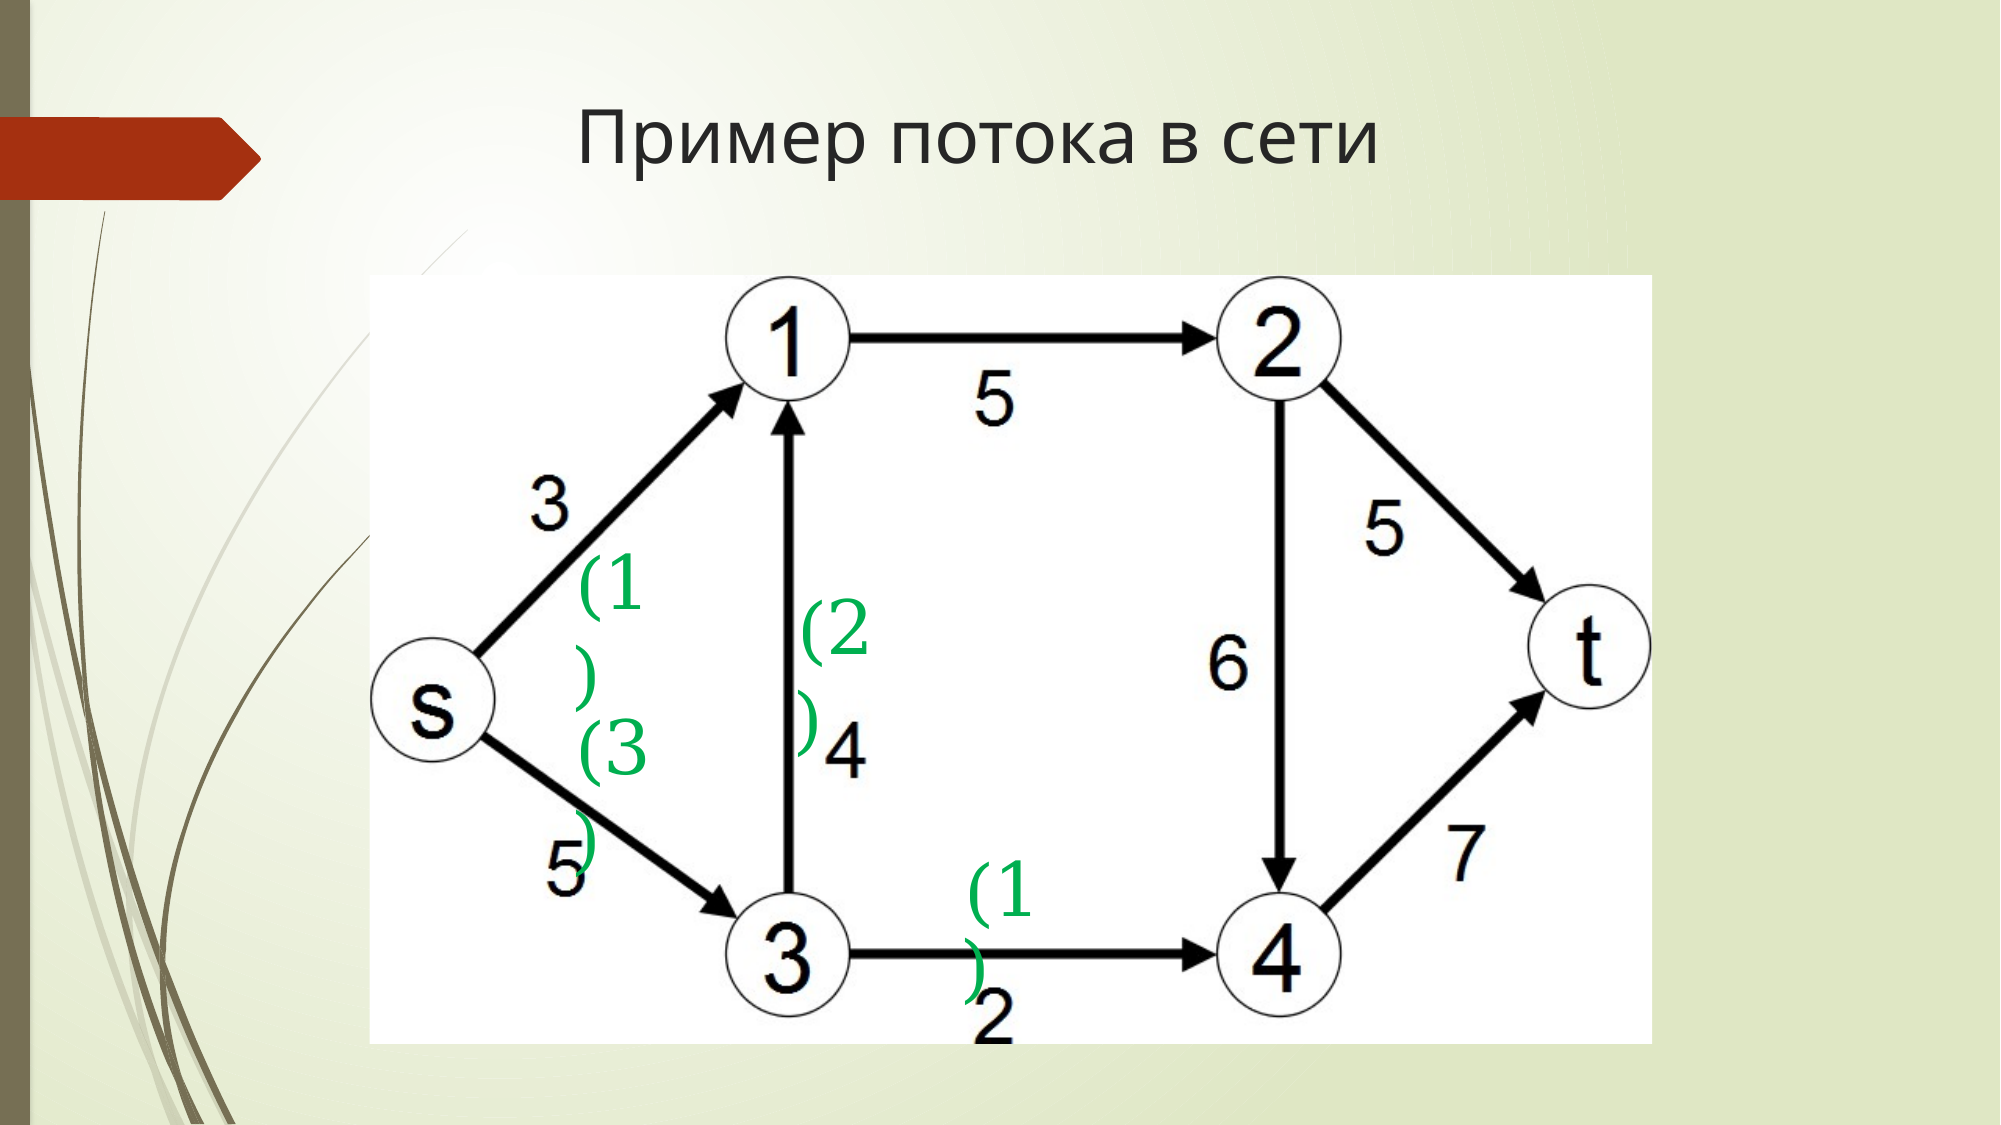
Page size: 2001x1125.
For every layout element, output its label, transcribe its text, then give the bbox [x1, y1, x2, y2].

text_box (2) [792, 577, 901, 760]
text_box (3) [569, 715, 679, 880]
text_box [369, 275, 1653, 1044]
text_box (1) [959, 856, 1068, 1008]
title Пример потока в сети [573, 37, 1428, 228]
text_box (1) [569, 532, 679, 715]
